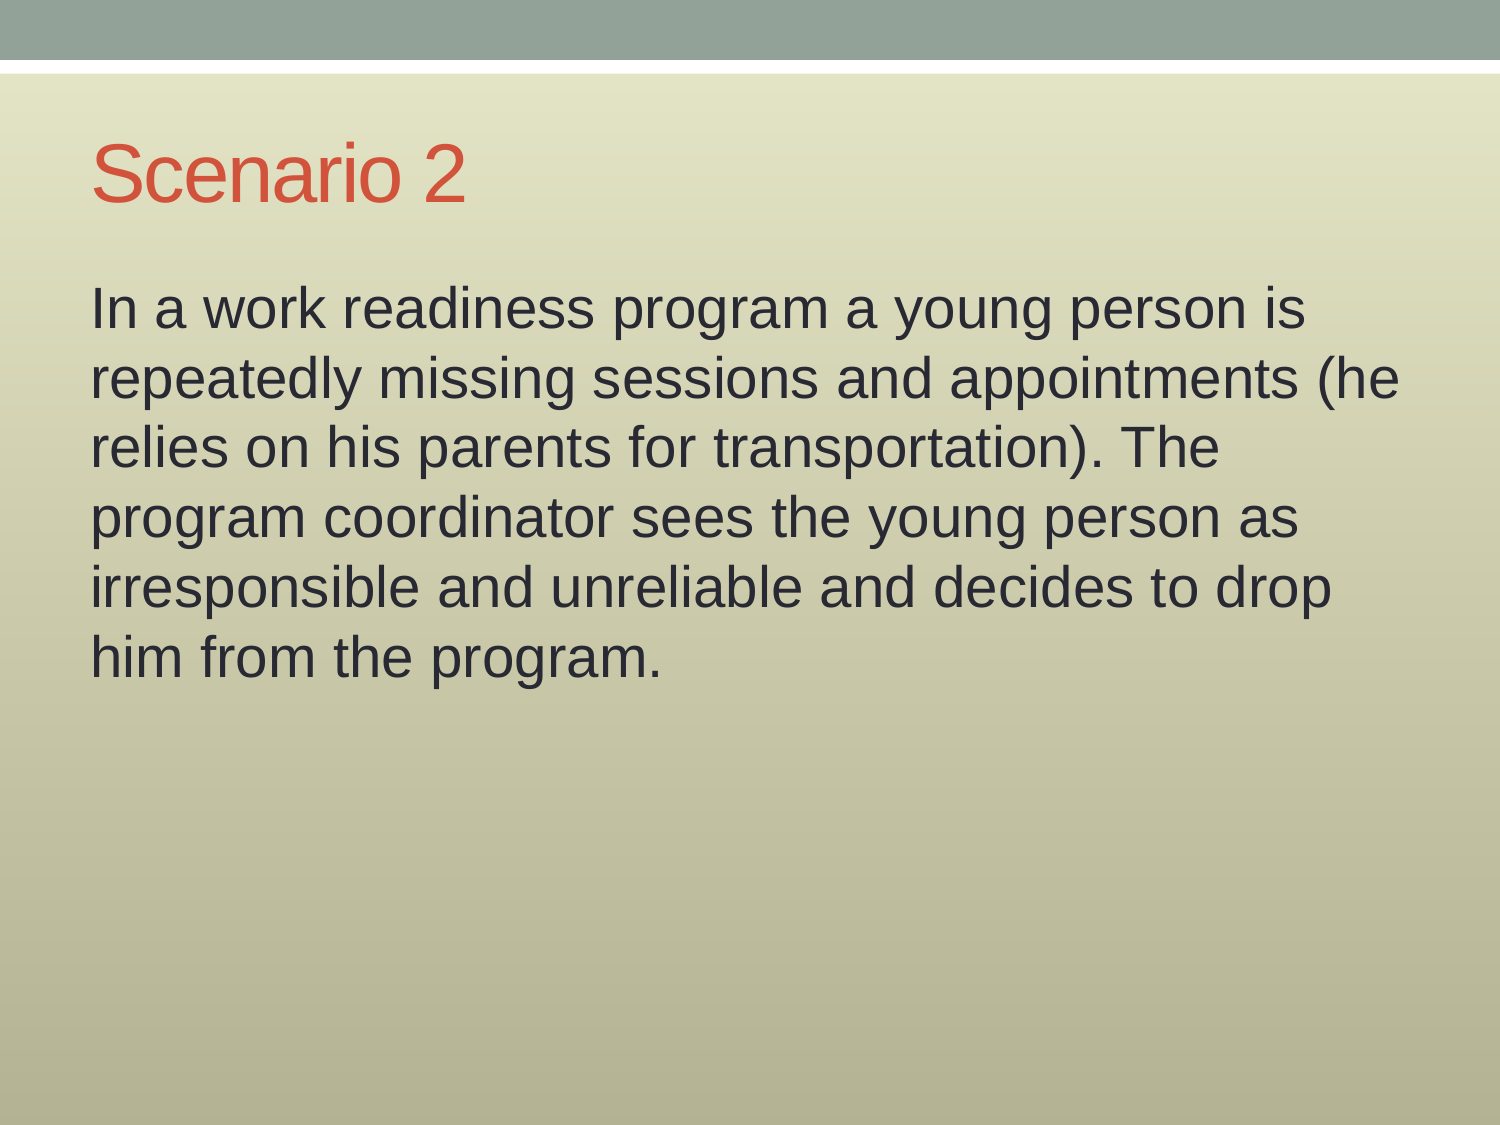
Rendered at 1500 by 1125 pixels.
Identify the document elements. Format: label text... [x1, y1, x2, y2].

text_box In a work readiness program a young person is repeatedly missing sessions and appointments (he relies on his parents for transportation). The program coordinator sees the young person as irresponsible and unreliable and decides to drop him from the program. [74, 262, 1425, 1063]
text_box Scenario 2 [74, 87, 1425, 250]
